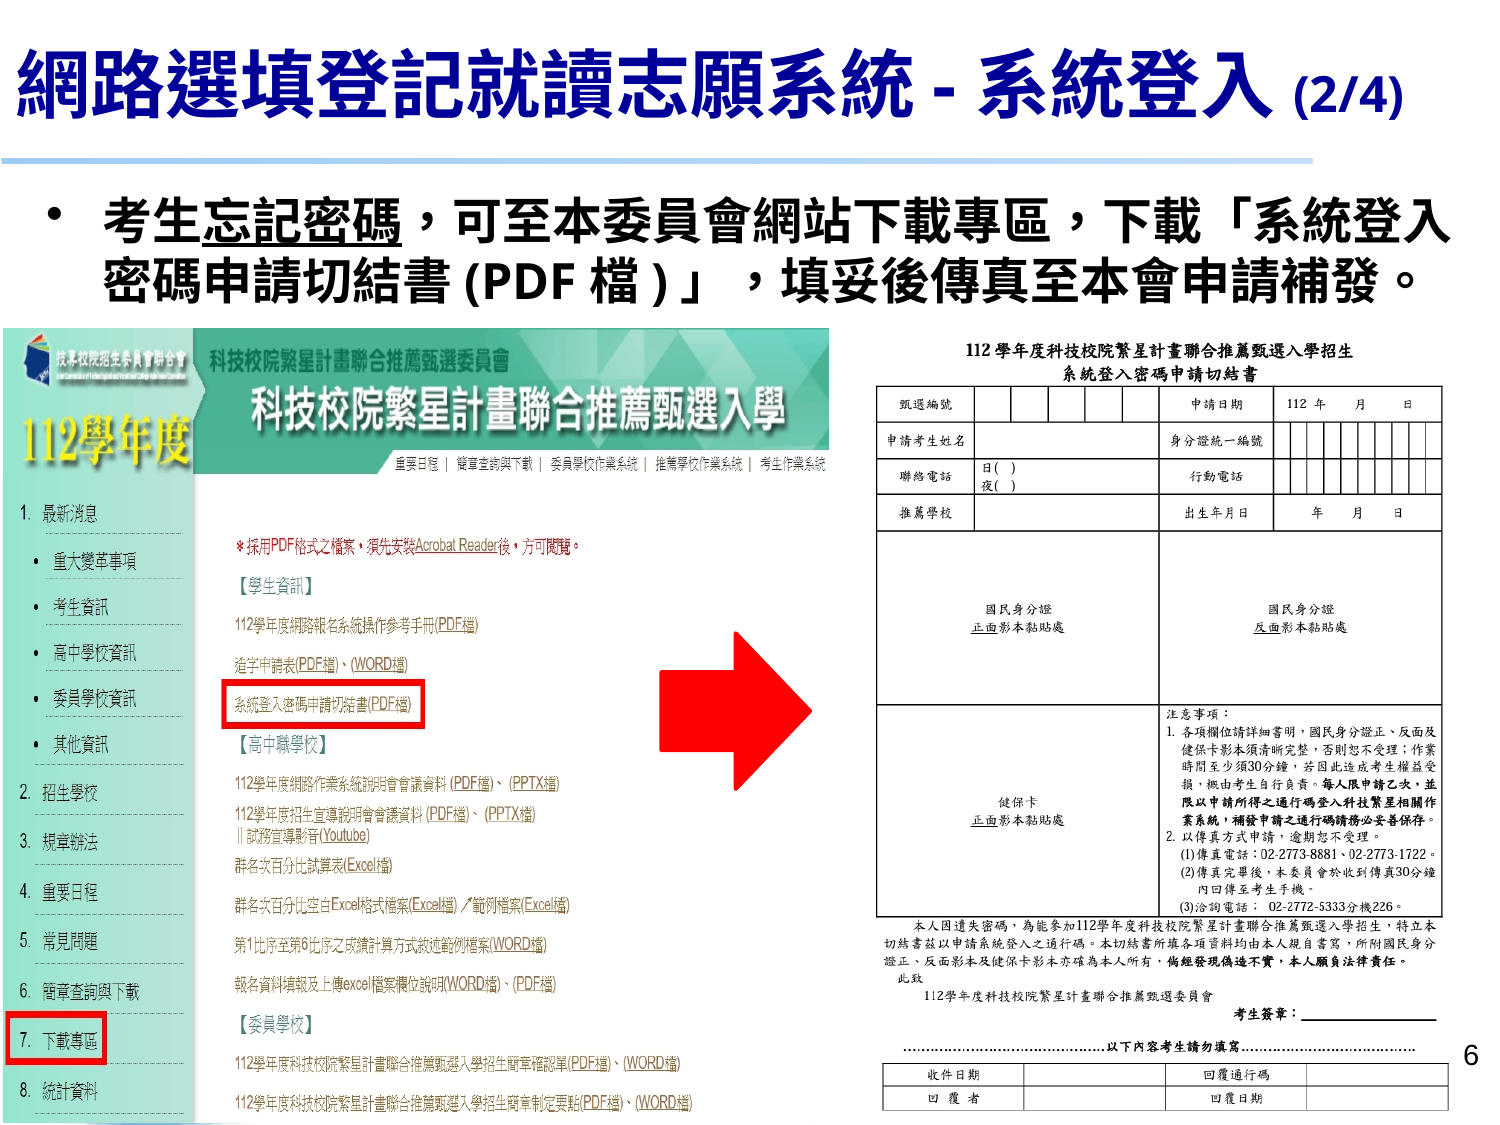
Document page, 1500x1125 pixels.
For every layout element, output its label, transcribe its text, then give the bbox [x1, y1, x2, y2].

picture [0, 328, 1500, 1125]
list 考生忘記密碼，可至本委員會網站下載專區，下載「系統登入密碼申請切結書(PDF檔)」，填妥後傳真至本會申請補發。 [31, 181, 1473, 327]
title 網路選填登記就讀志願系統-系統登入(2/4) [0, 30, 1483, 135]
